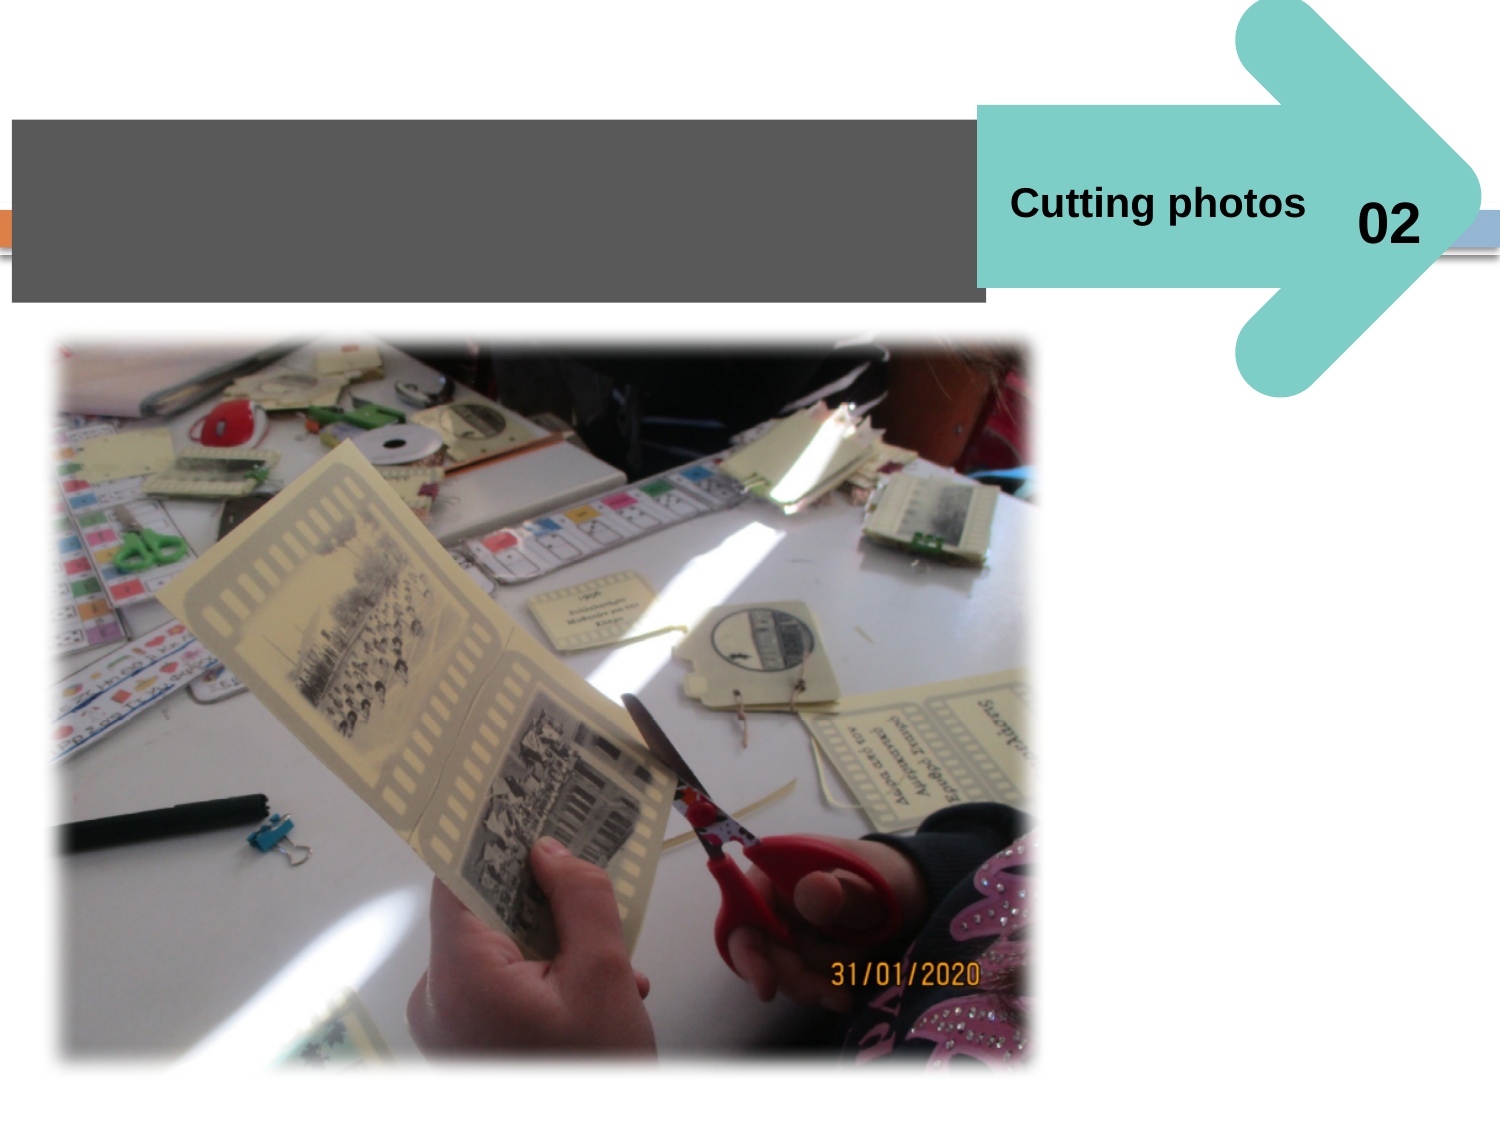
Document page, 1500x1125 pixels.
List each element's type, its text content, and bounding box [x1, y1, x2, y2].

text_box [975, 0, 1484, 400]
text_box [10, 118, 988, 304]
text_box Cutting photos [1009, 175, 1353, 227]
picture [40, 325, 1046, 1080]
text_box 02 [1352, 184, 1428, 255]
